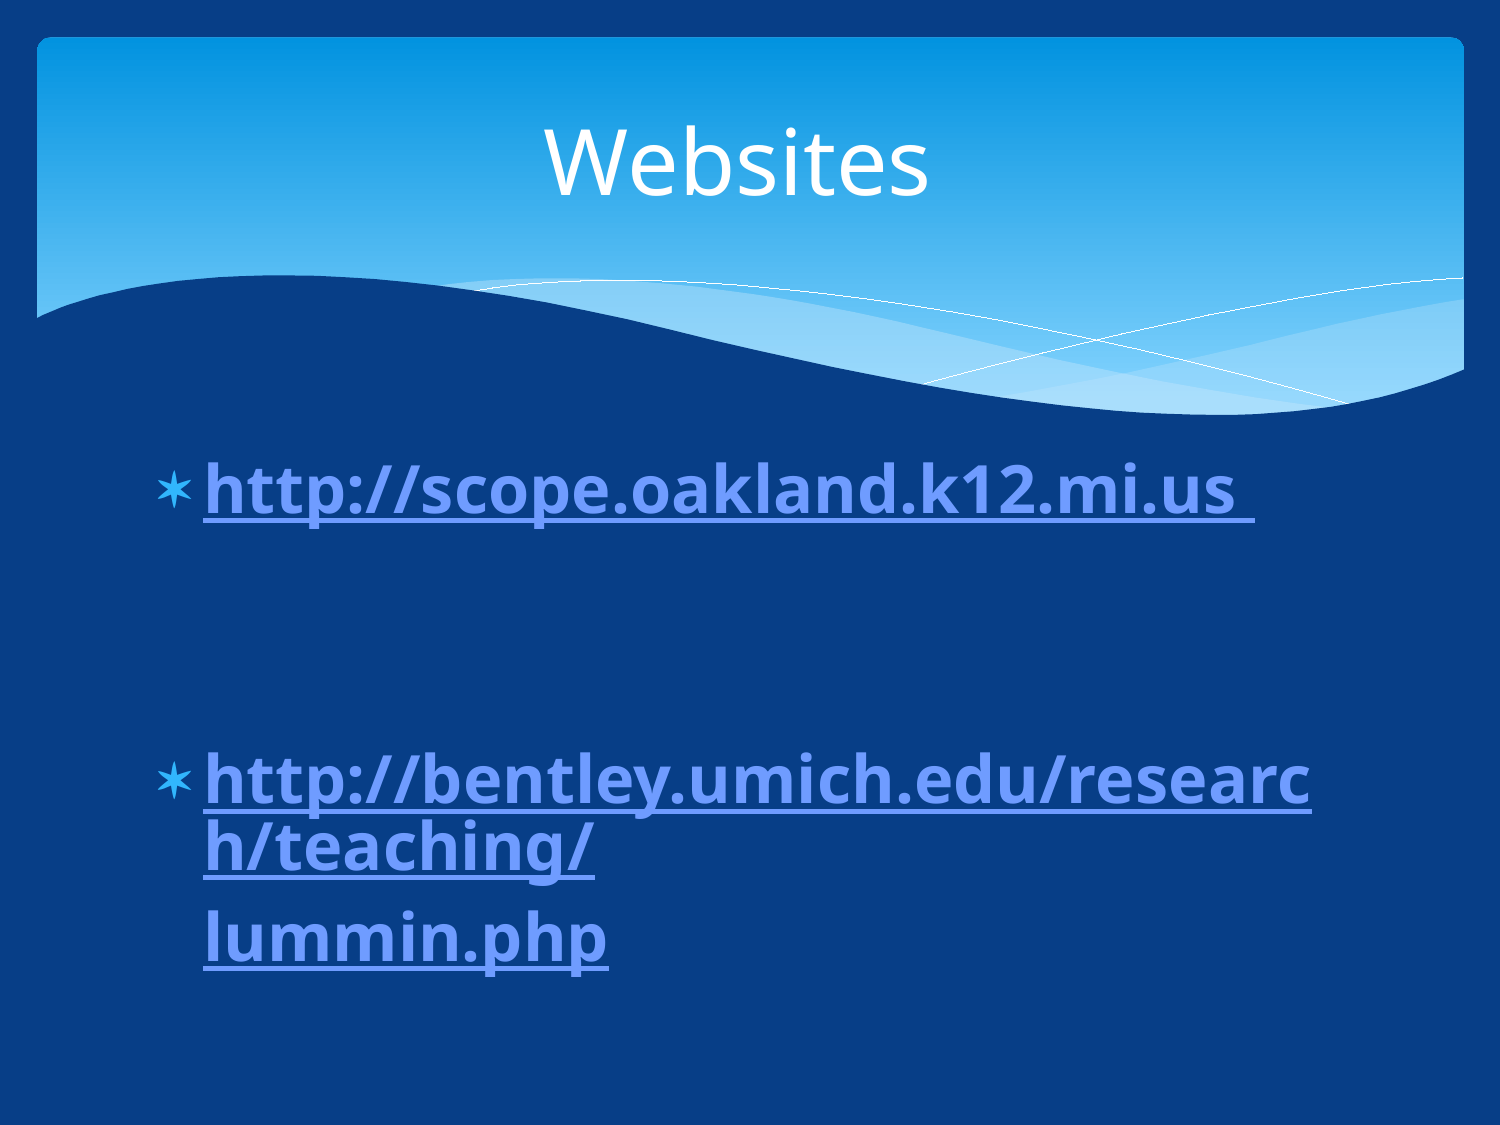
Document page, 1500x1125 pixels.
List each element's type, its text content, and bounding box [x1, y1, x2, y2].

list http://scope.oakland.k12.mi.us http://bentley.umich.edu/research/teaching/lummin.php [143, 438, 1359, 1005]
title Websites [75, 55, 1425, 261]
